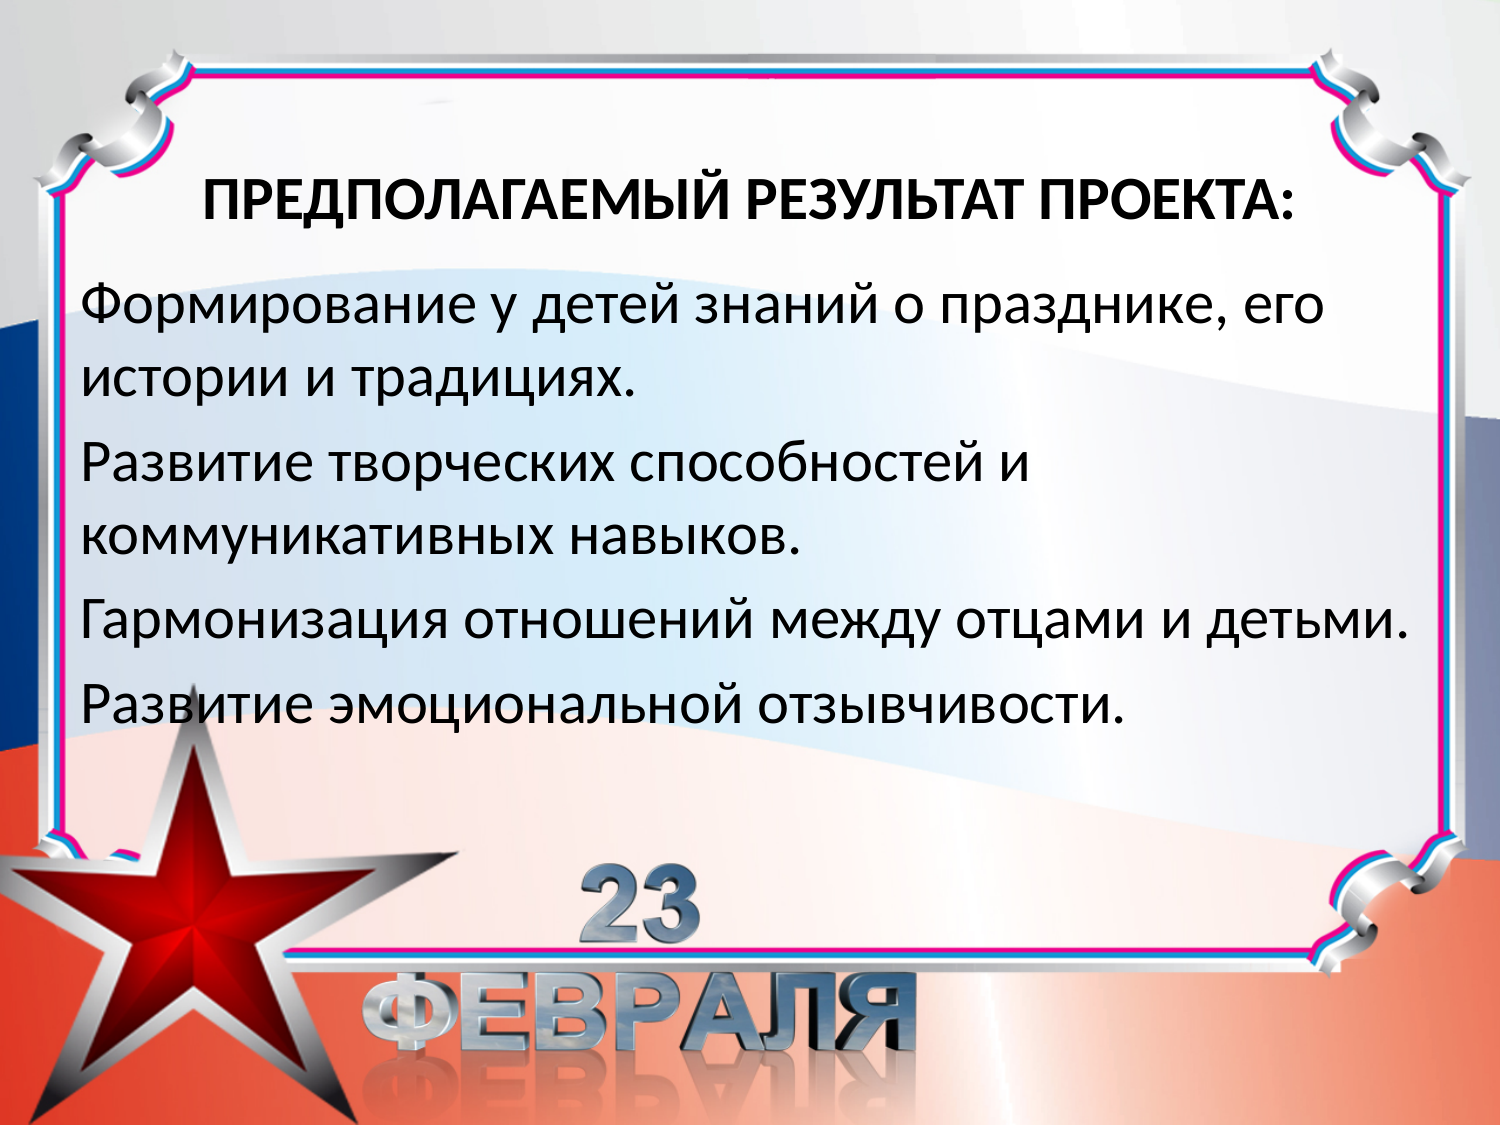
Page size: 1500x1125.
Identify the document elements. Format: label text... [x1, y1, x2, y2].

title ПРЕДПОЛАГАЕМЫЙ РЕЗУЛЬТАТ ПРОЕКТА: [64, 149, 1436, 255]
picture [0, 0, 1500, 1125]
list Формирование у детей знаний о празднике, его истории и традициях. Развитие творческих способностей и коммуникативных навыков. Гармонизация отношений между отцами и детьми. Развитие эмоциональной отзывчивости. [64, 255, 1447, 811]
